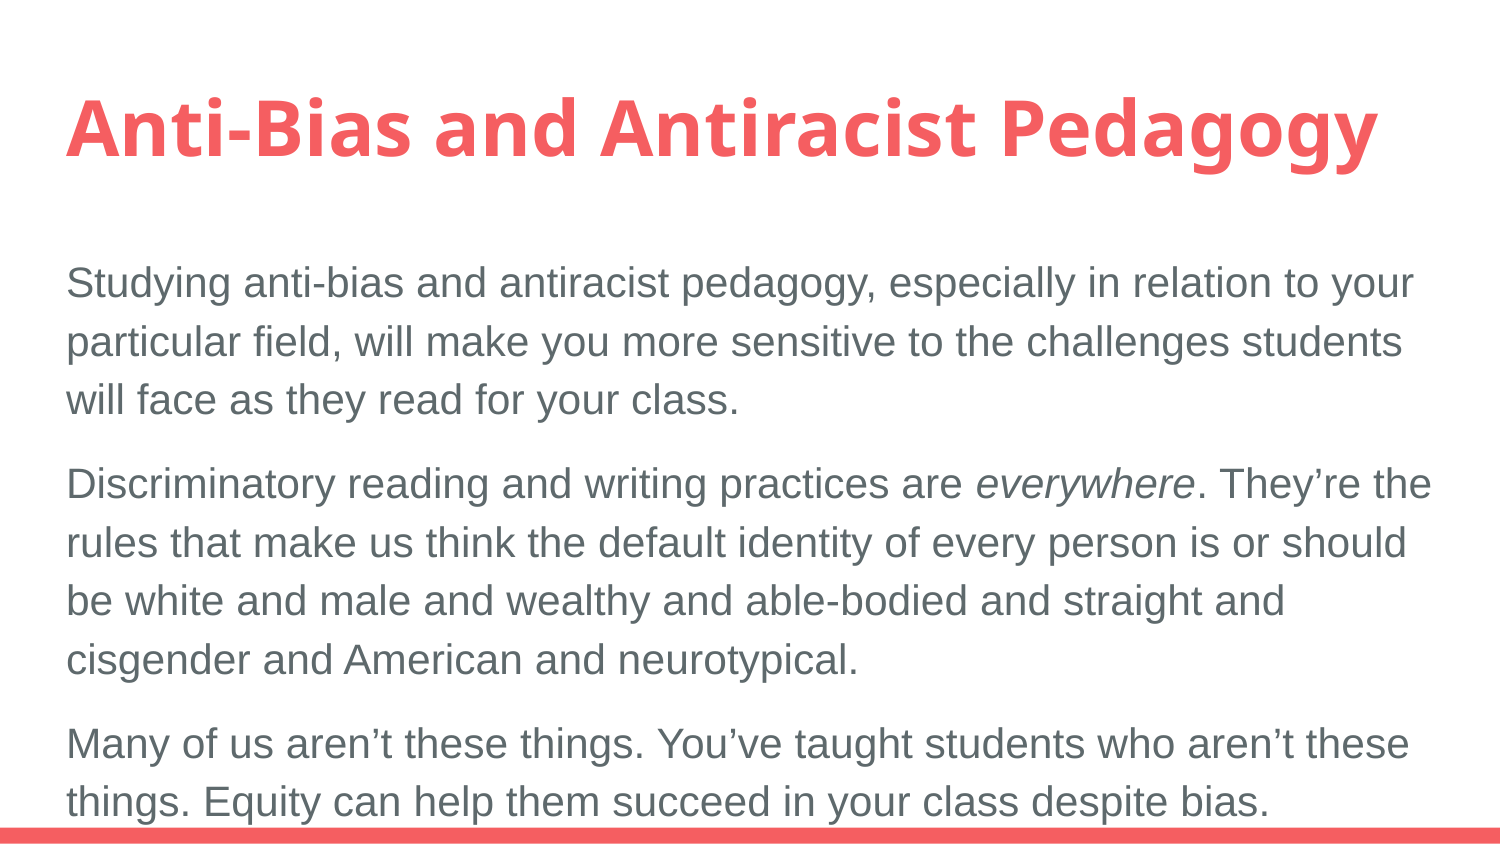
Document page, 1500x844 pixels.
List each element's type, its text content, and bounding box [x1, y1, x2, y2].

list Studying anti-bias and antiracist pedagogy, especially in relation to your particular field, will make you more sensitive to the challenges students will face as they read for your class. Discriminatory reading and writing practices are everywhere. They’re the rules that make us think the default identity of every person is or should be white and male and wealthy and able-bodied and straight and cisgender and American and neurotypical. Many of us aren’t these things. You’ve taught students who aren’t these things. Equity can help them succeed in your class despite bias. [51, 232, 1449, 844]
title Anti-Bias and Antiracist Pedagogy [51, 64, 1449, 167]
